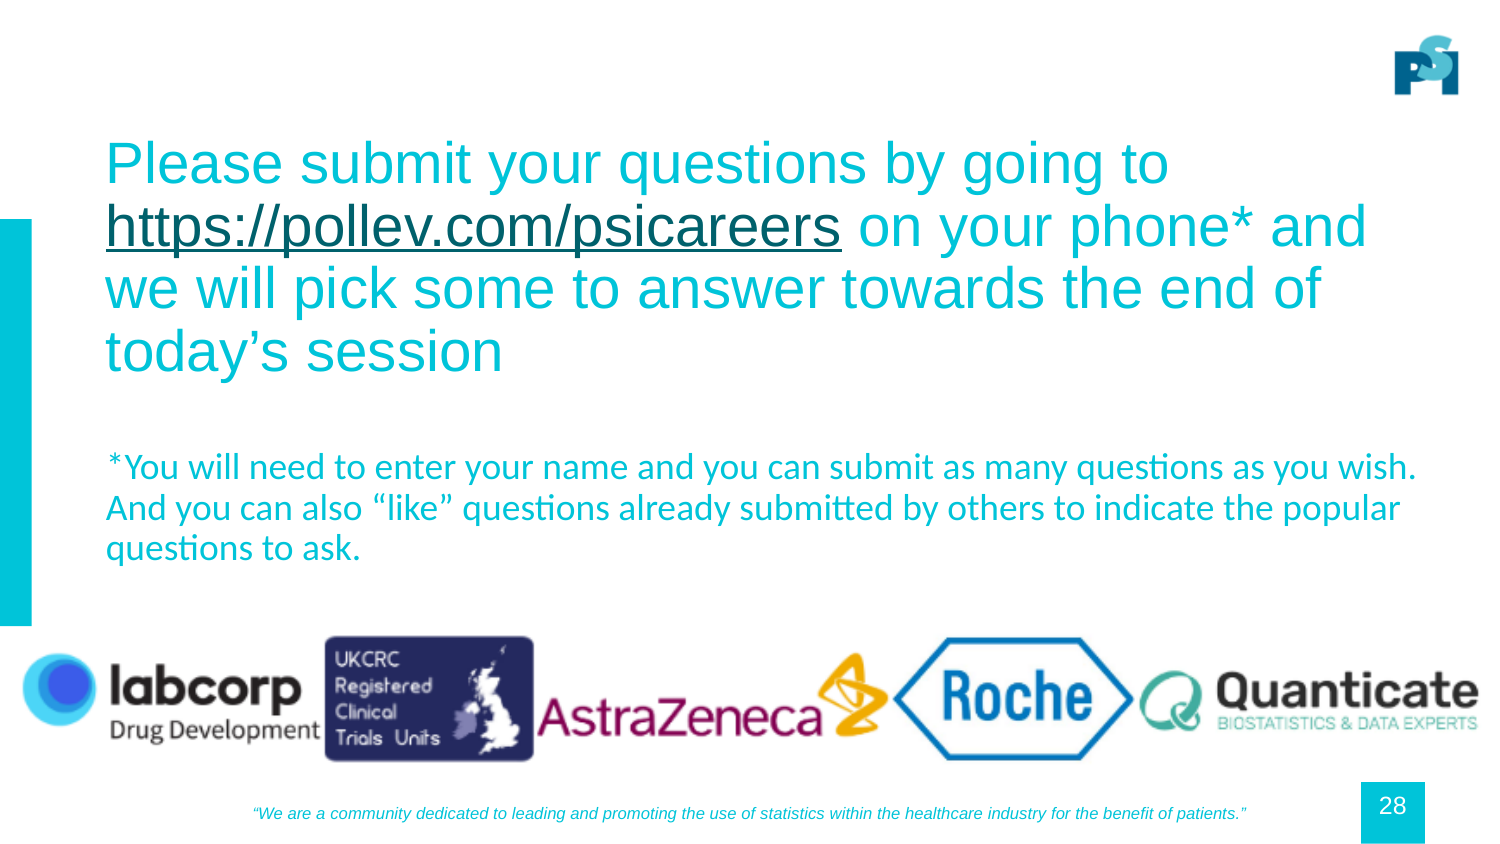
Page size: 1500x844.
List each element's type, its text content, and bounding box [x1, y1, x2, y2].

picture [1374, 25, 1476, 106]
slide_number 28 [1361, 782, 1425, 827]
title Please submit your questions by going to https://pollev.com/psicareers on your phone* and we will pick some to answer towards the end of today’s session *You will need to enter your name and you can submit as many questions as you wish. And you can also “like” questions already submitted by others to indicate the popular questions to ask. [90, 125, 1466, 629]
picture [6, 631, 1494, 766]
